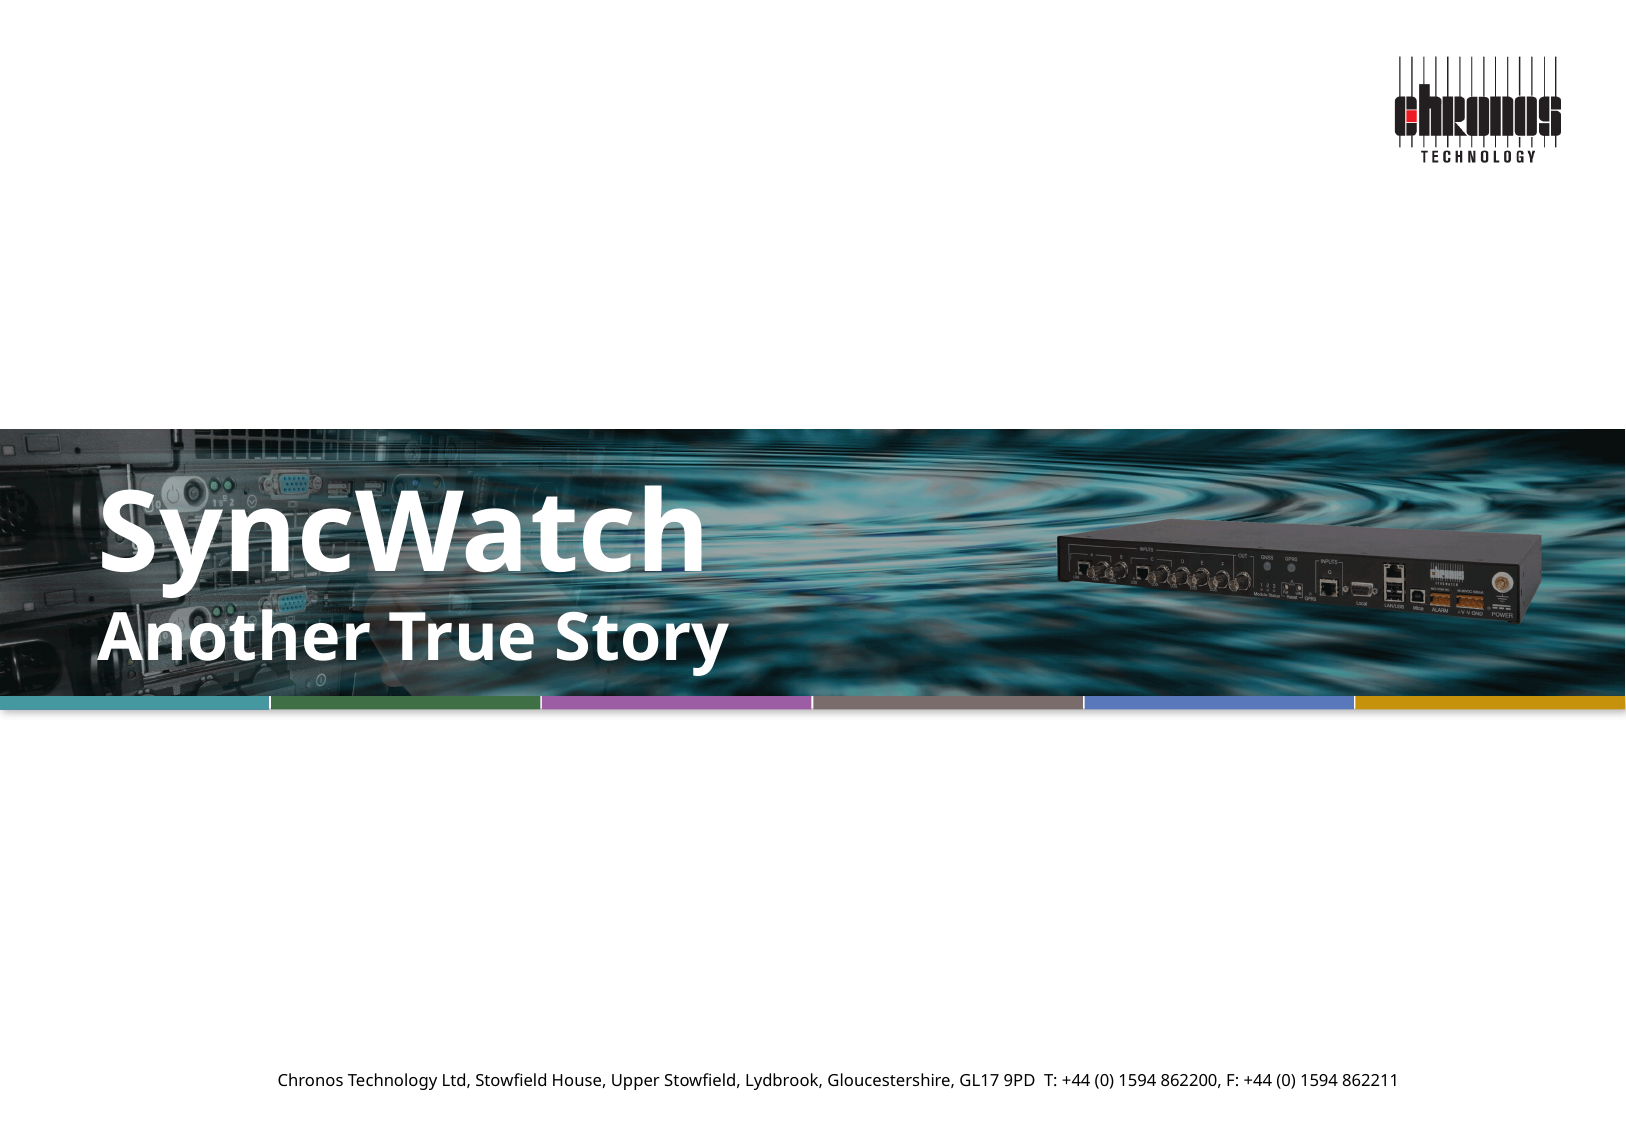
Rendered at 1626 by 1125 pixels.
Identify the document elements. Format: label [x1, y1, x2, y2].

picture [1378, 34, 1582, 174]
picture [0, 429, 1625, 696]
